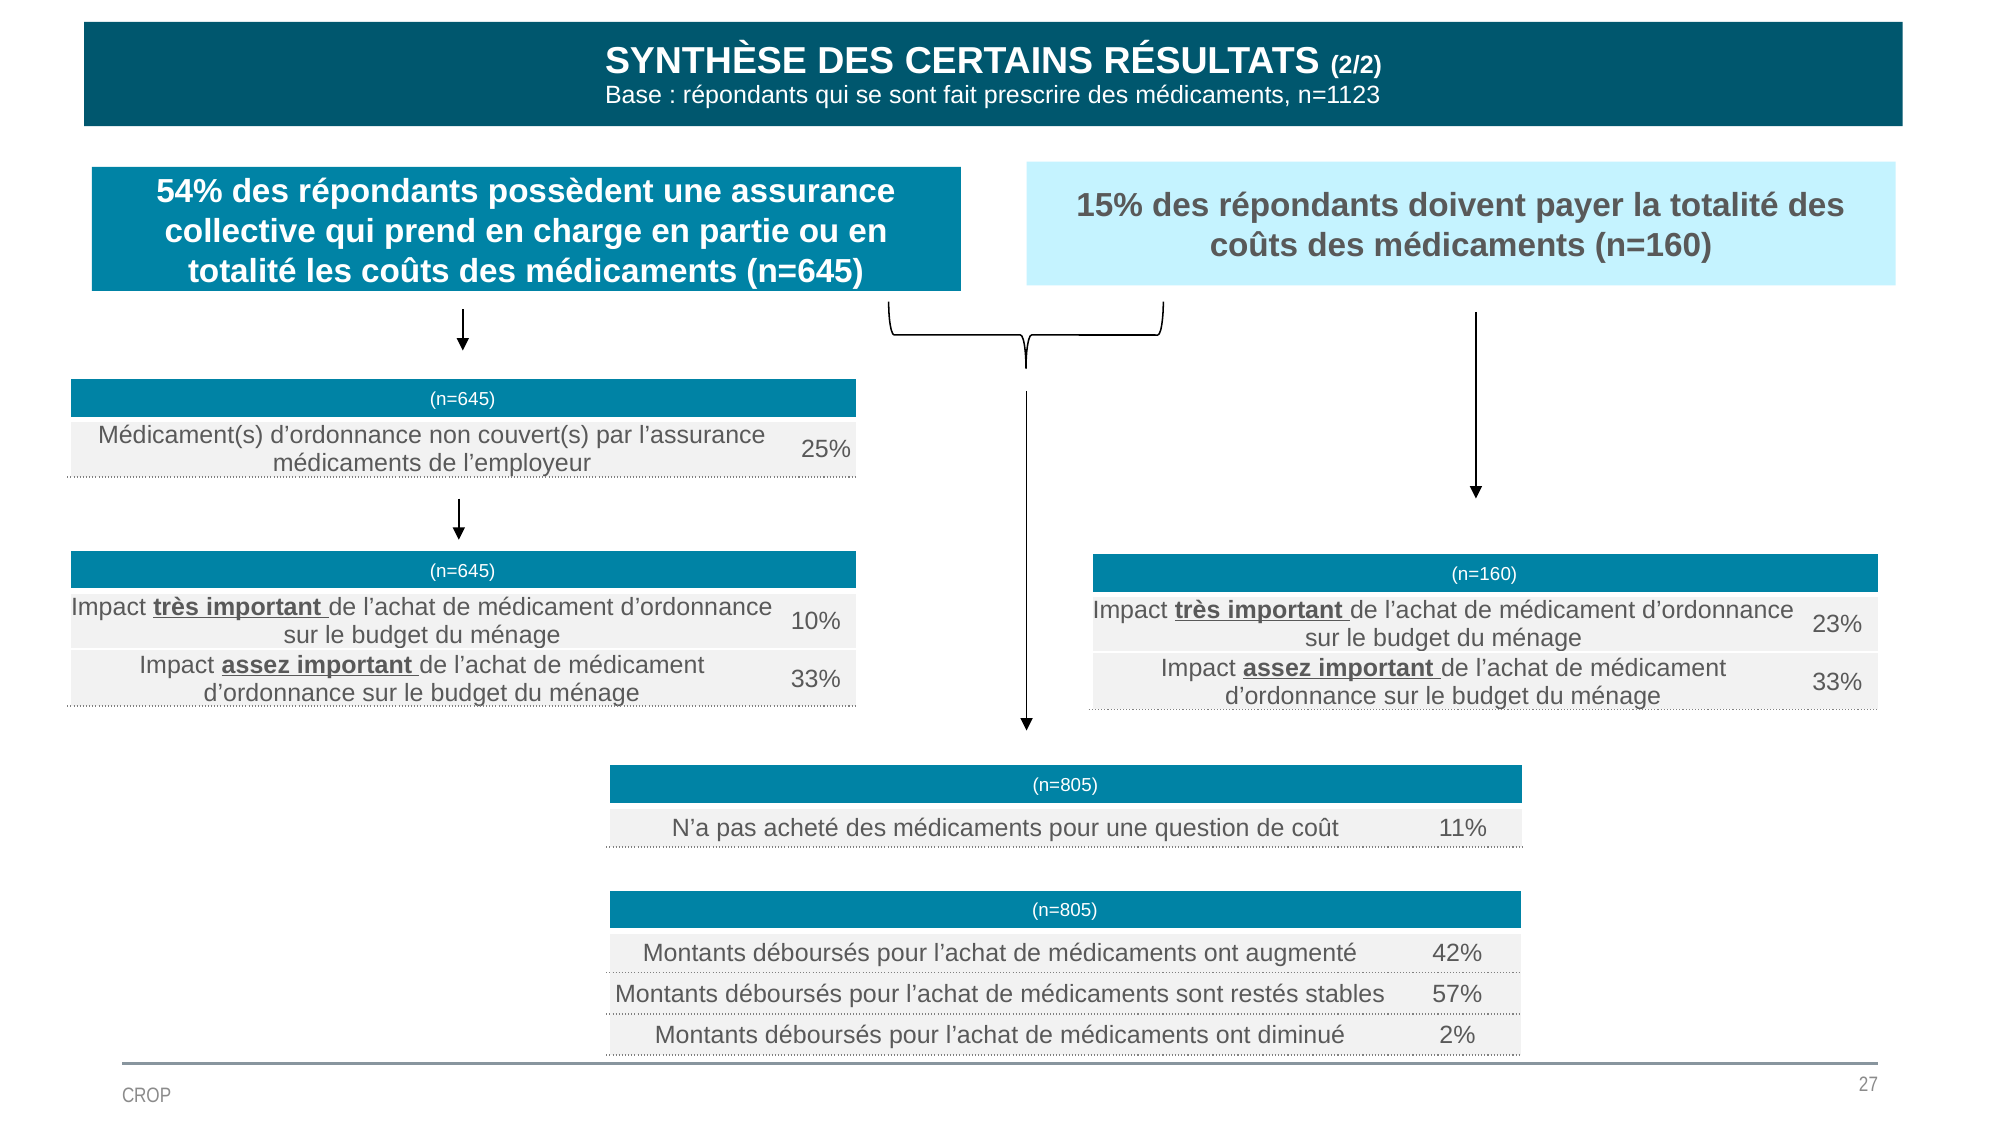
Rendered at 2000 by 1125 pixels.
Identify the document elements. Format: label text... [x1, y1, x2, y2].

slide_number 27 [1309, 1063, 1878, 1103]
text_box SYNTHÈSE DES CERTAINS RÉSULTATS (2/2) Base : répondants qui se sont fait prescrire des médicaments, n=1123 [84, 21, 1903, 127]
table_cell 33% [776, 650, 856, 706]
table_cell Impact très important de l’achat de médicament d’ordonnance sur le budget du ménage [1093, 597, 1797, 651]
table_cell 42% [1394, 934, 1521, 972]
text_box 15% des répondants doivent payer la totalité des coûts des médicaments (n=160) [1025, 159, 1898, 288]
table_cell N’a pas acheté des médicaments pour une question de coût [610, 809, 1404, 847]
table_cell 33% [1797, 653, 1878, 709]
text_box 54% des répondants possèdent une assurance collective qui prend en charge en partie ou en totalité les coûts des médicaments (n=645) [90, 165, 963, 293]
table_cell 10% [776, 594, 856, 648]
table_cell 57% [1394, 972, 1521, 1014]
table_cell 2% [1394, 1014, 1521, 1055]
table_header (n=645) [71, 379, 856, 417]
table_header (n=805) [610, 891, 1521, 928]
text_box [887, 301, 1165, 370]
table_cell 25% [796, 422, 856, 477]
table_header (n=805) [610, 765, 1522, 803]
table_cell 23% [1797, 597, 1878, 651]
table_cell Montants déboursés pour l’achat de médicaments ont augmenté [610, 934, 1394, 972]
footer CROP [122, 1074, 683, 1114]
table_cell Montants déboursés pour l’achat de médicaments sont restés stables [610, 972, 1394, 1014]
table_cell Impact très important de l’achat de médicament d’ordonnance sur le budget du ménage [71, 594, 776, 648]
table_cell Médicament(s) d’ordonnance non couvert(s) par l’assurance médicaments de l’employeur [71, 422, 796, 477]
table_cell Impact assez important de l’achat de médicament d’ordonnance sur le budget du ménage [71, 650, 776, 706]
table_cell Impact assez important de l’achat de médicament d’ordonnance sur le budget du ménage [1093, 653, 1797, 709]
table_cell 11% [1404, 809, 1522, 847]
table_cell Montants déboursés pour l’achat de médicaments ont diminué [610, 1014, 1394, 1055]
table_header (n=645) [71, 551, 856, 588]
table_header (n=160) [1093, 554, 1878, 592]
